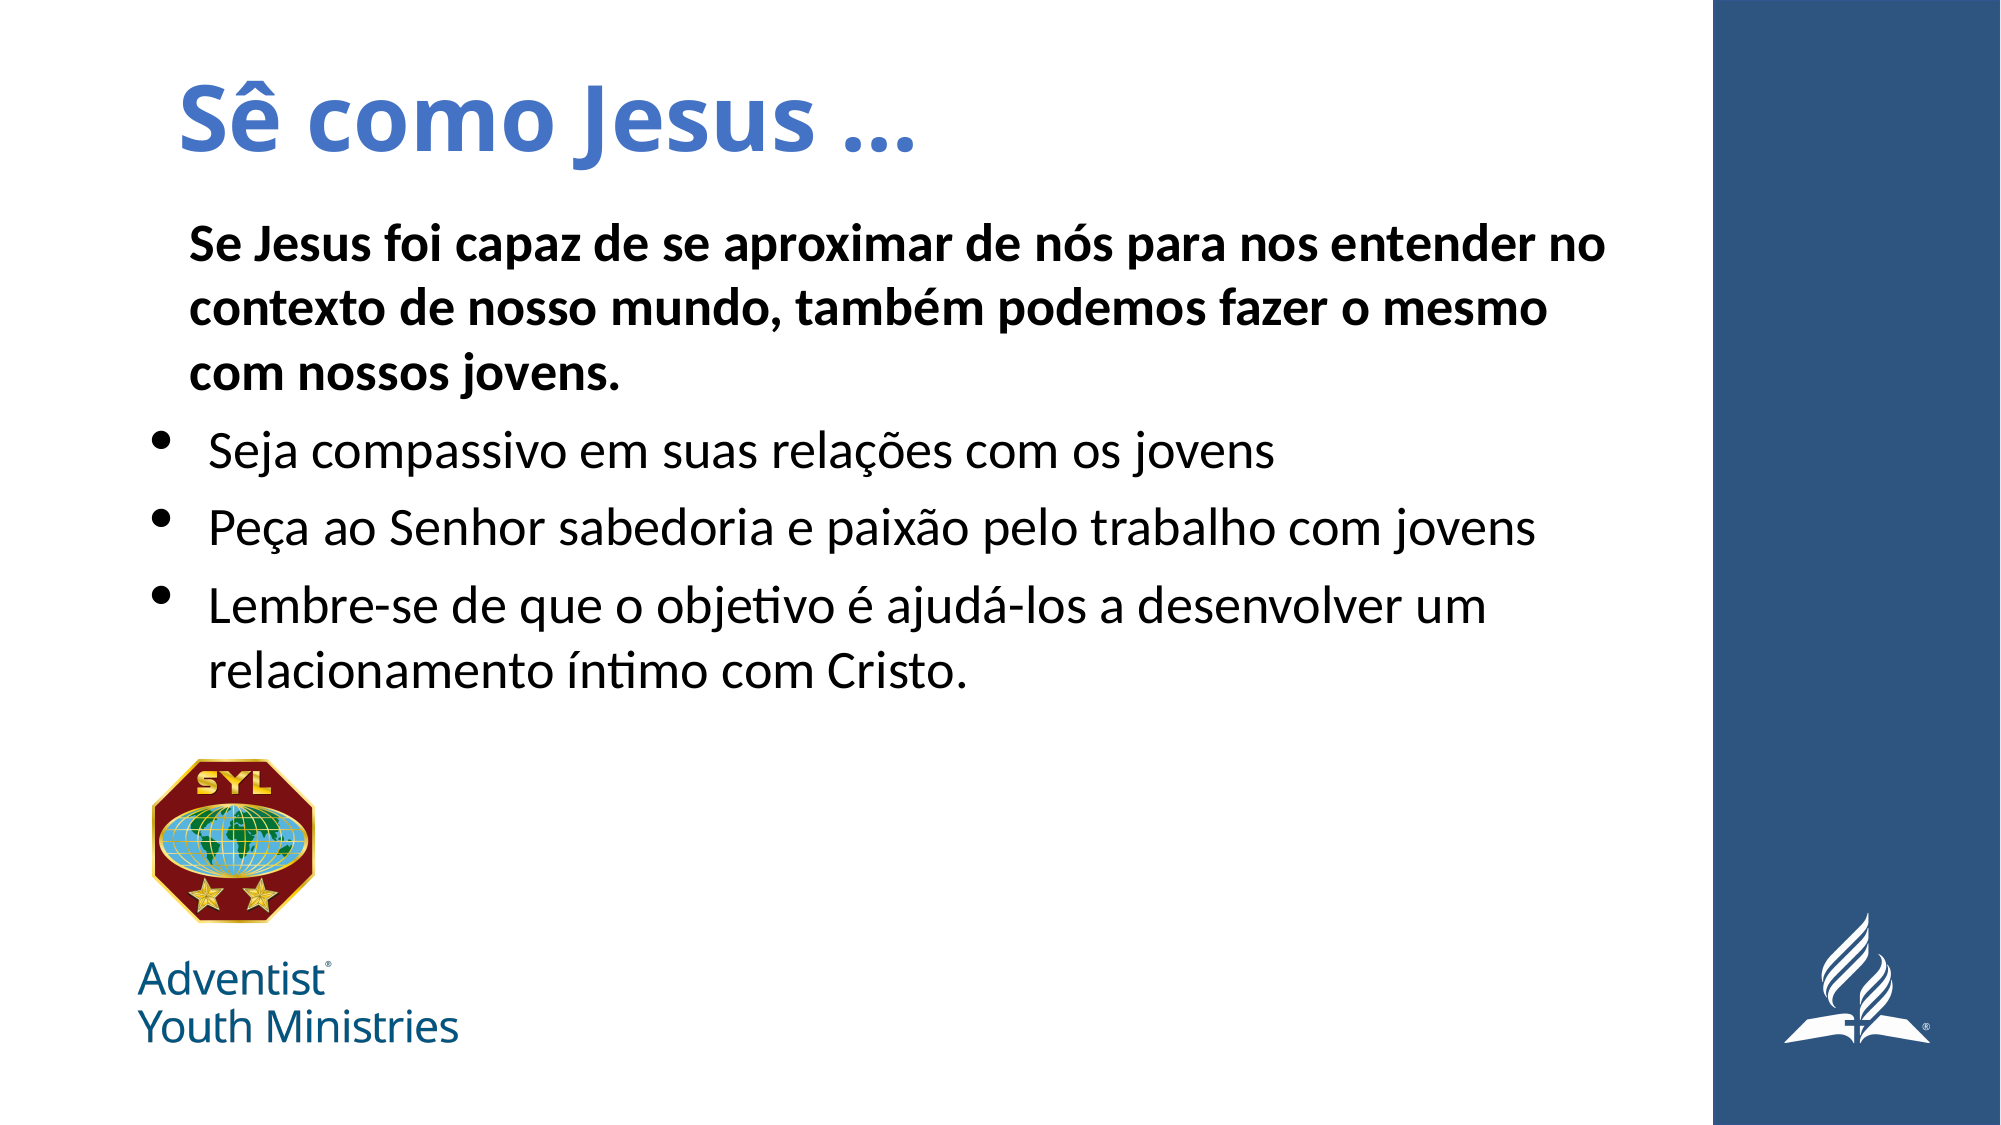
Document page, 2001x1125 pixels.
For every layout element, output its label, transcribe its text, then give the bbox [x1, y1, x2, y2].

title Sê como Jesus ... [163, 62, 1665, 181]
picture [109, 730, 489, 1064]
text_box Se Jesus foi capaz de se aproximar de nós para nos entender no contexto de nosso mundo, também podemos fazer o mesmo com nossos jovens. Seja compassivo em suas relações com os jovens Peça ao Senhor sabedoria e paixão pelo trabalho com jovens Lembre-se de que o objetivo é ajudá-los a desenvolver um relacionamento íntimo com Cristo. [137, 199, 1665, 707]
picture [1771, 892, 1943, 1064]
